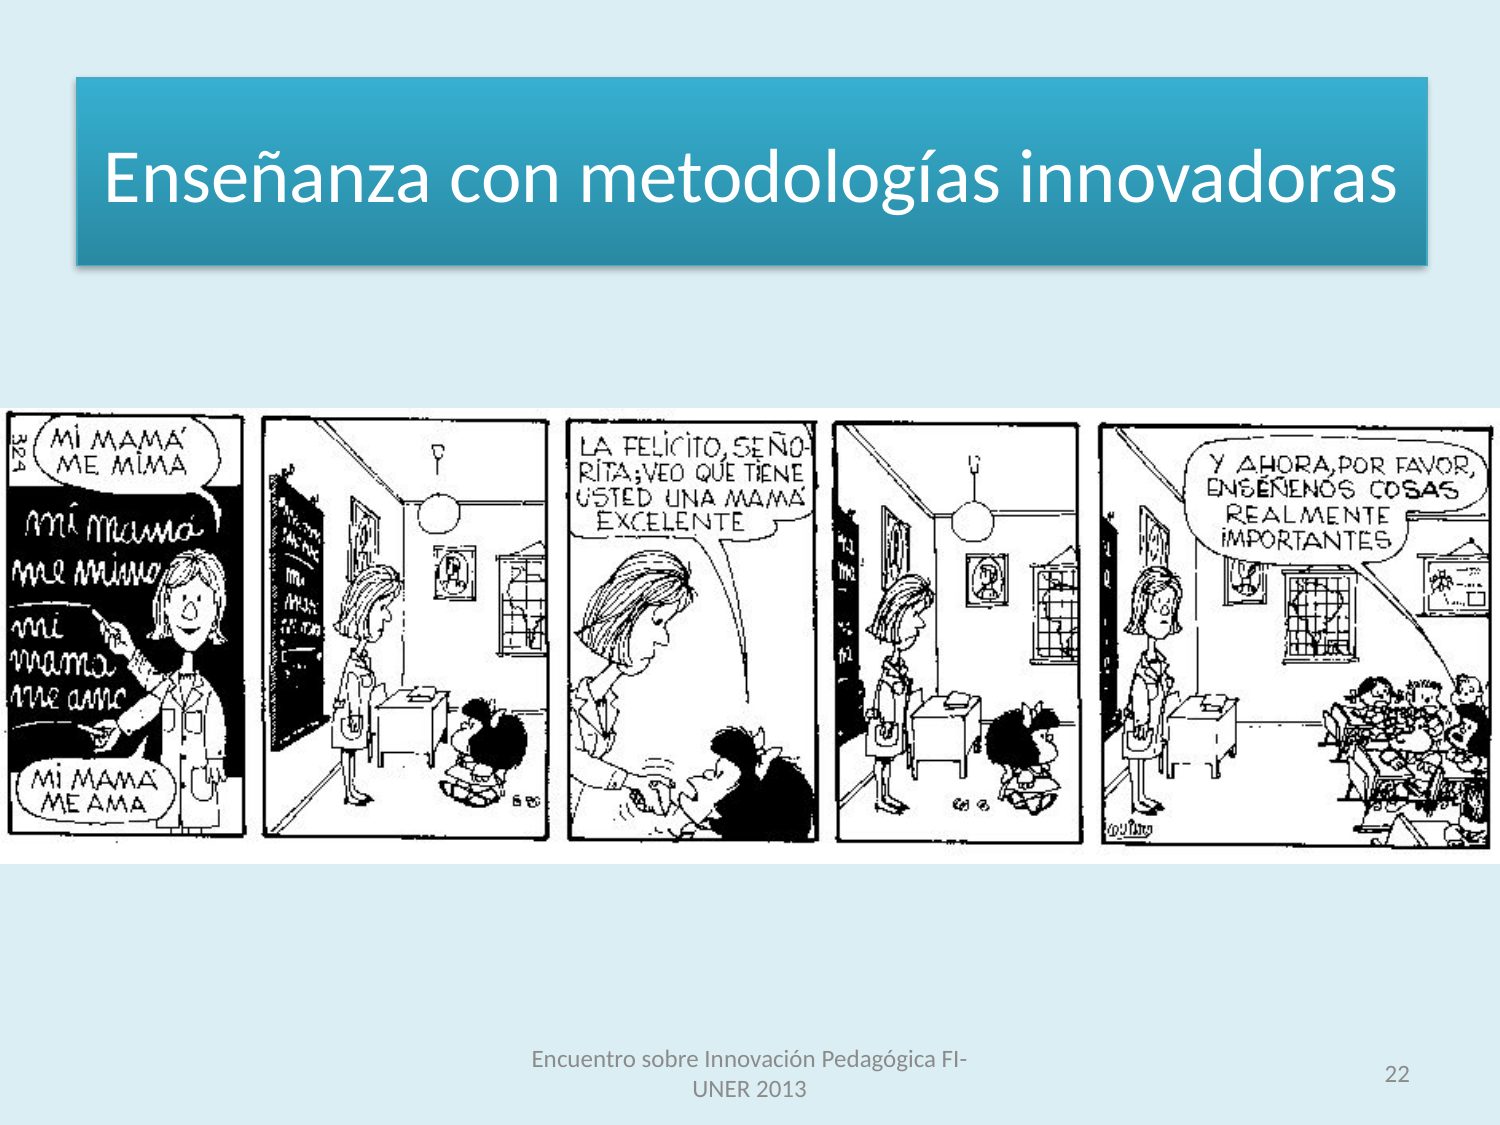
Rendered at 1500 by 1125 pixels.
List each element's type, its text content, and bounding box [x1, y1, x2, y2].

footer Encuentro sobre Innovación Pedagógica FI-UNER 2013 [512, 1042, 988, 1103]
slide_number 22 [1074, 1042, 1425, 1103]
picture [0, 408, 1500, 864]
title Enseñanza con metodologías innovadoras [76, 77, 1428, 266]
